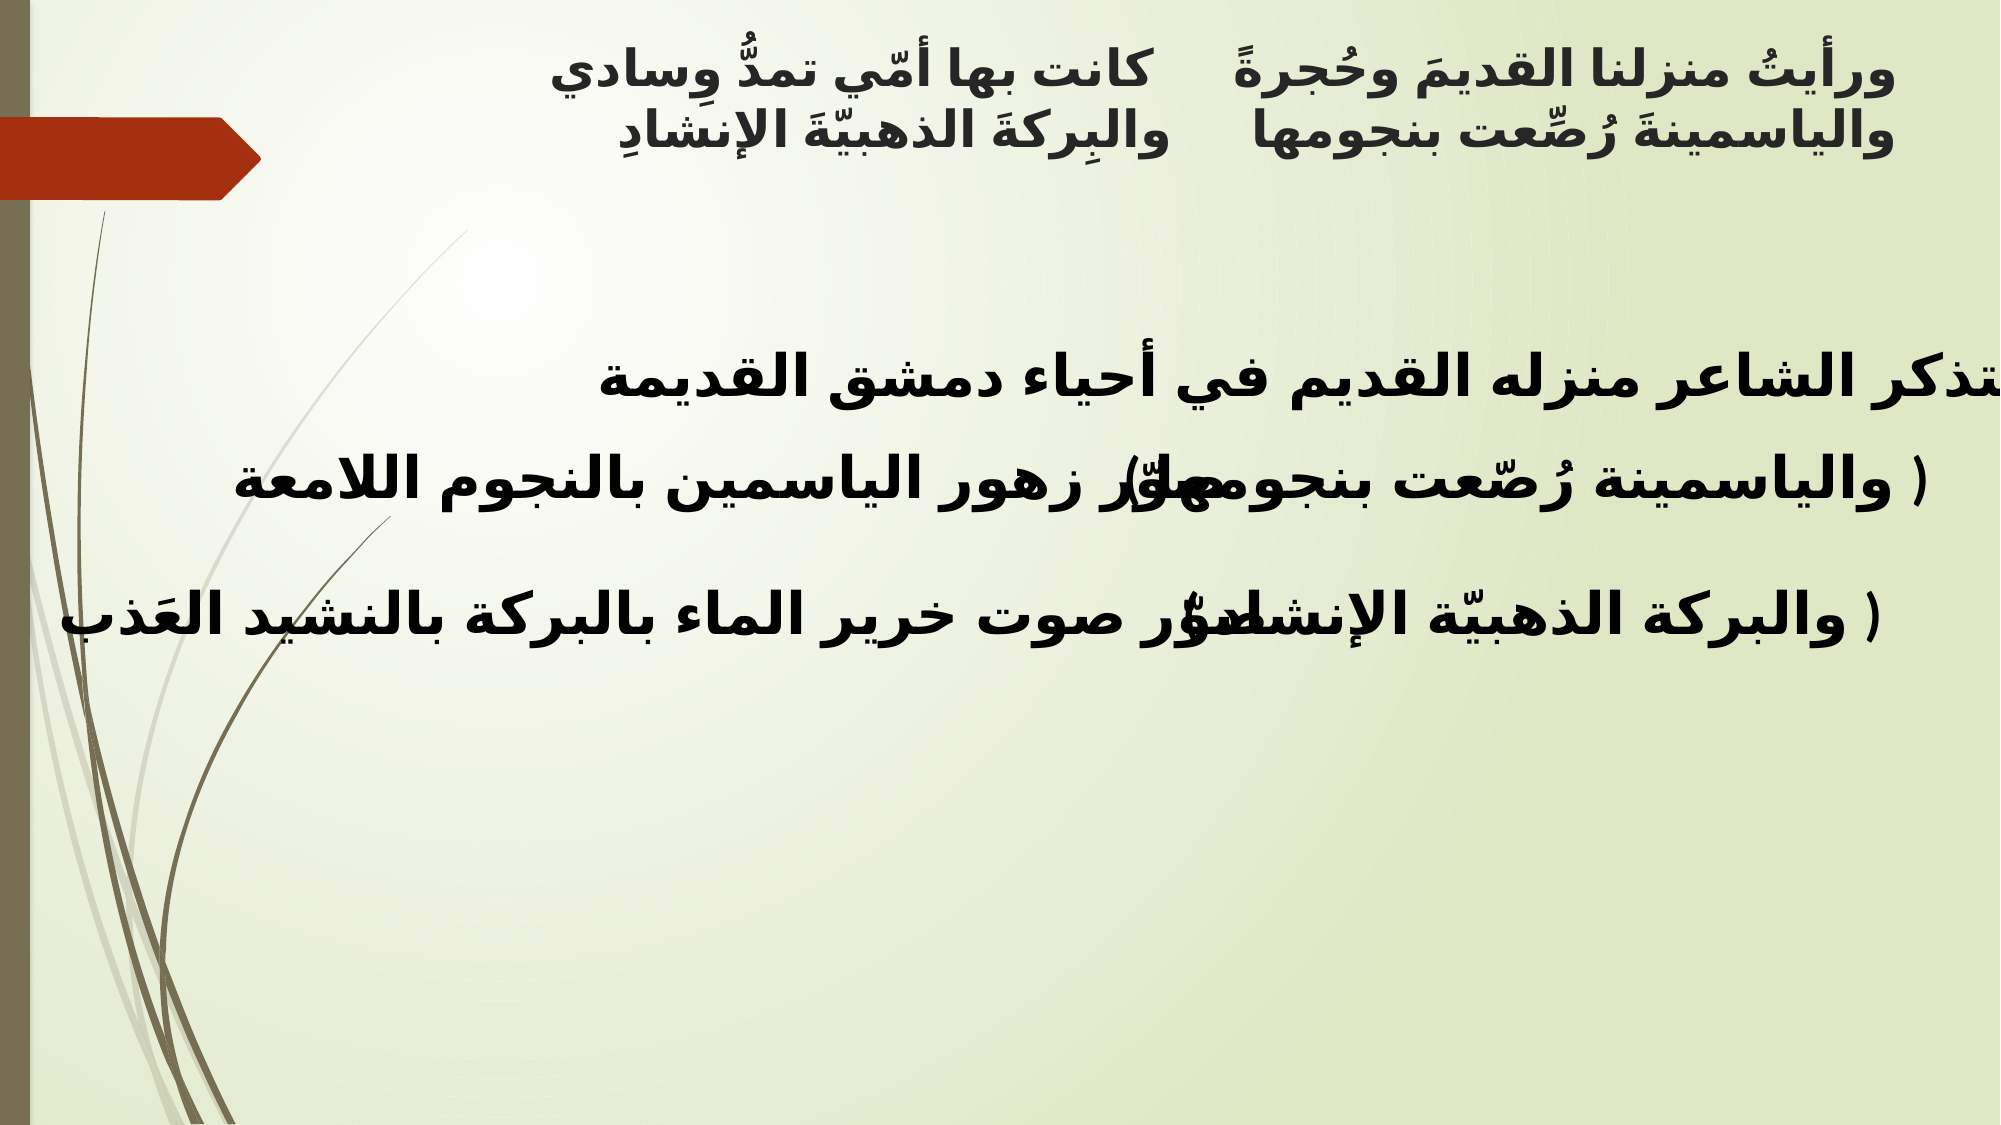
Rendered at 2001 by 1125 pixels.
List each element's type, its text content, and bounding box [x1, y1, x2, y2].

text_box صوّر صوت خرير الماء بالبركة بالنشيد العَذب [27, 568, 1301, 654]
text_box ( والياسمينة رُصّعت بنجومها ) [1243, 432, 1958, 518]
text_box ( والبركة الذهبيّة الإنشاد ) [1301, 568, 1898, 654]
title ورأيتُ منزلنا القديمَ وحُجرةً كانت بها أمّي تمدُّ وِسادي والياسمينةَ رُصِّعت بنجومها والبِركةَ الذهبيّةَ الإنشادِ [117, 28, 1913, 239]
text_box يستذكر الشاعر منزله القديم في أحياء دمشق القديمة [582, 320, 2000, 416]
text_box صوّر زهور الياسمين بالنجوم اللامعة [217, 432, 1243, 518]
